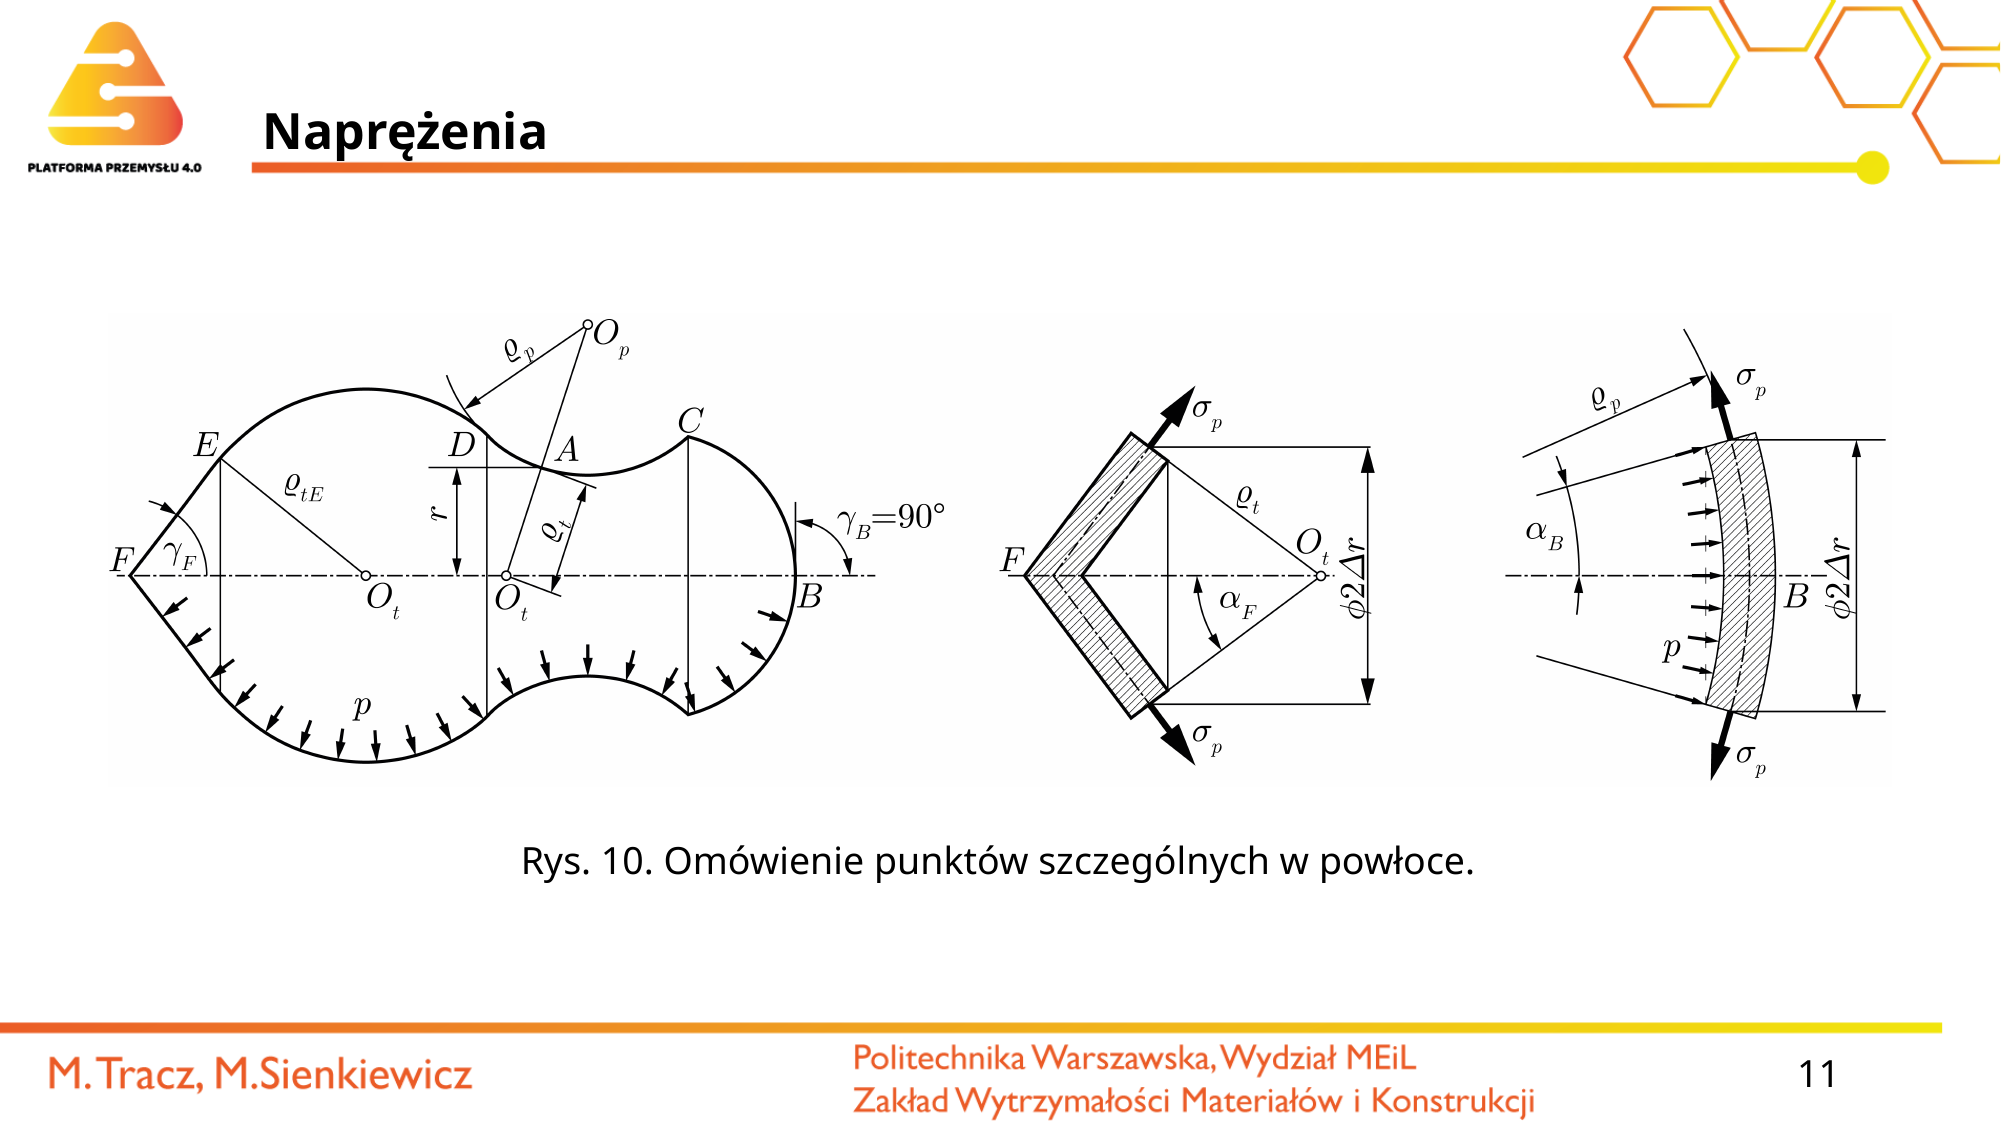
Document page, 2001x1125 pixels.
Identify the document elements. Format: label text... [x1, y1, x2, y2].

text_box Rys. 10. Omówienie punktów szczególnych w powłoce. [506, 826, 1491, 890]
slide_number 11 [1782, 1042, 1958, 1103]
picture [0, 0, 2001, 1125]
title Naprężenia [247, 67, 1957, 168]
